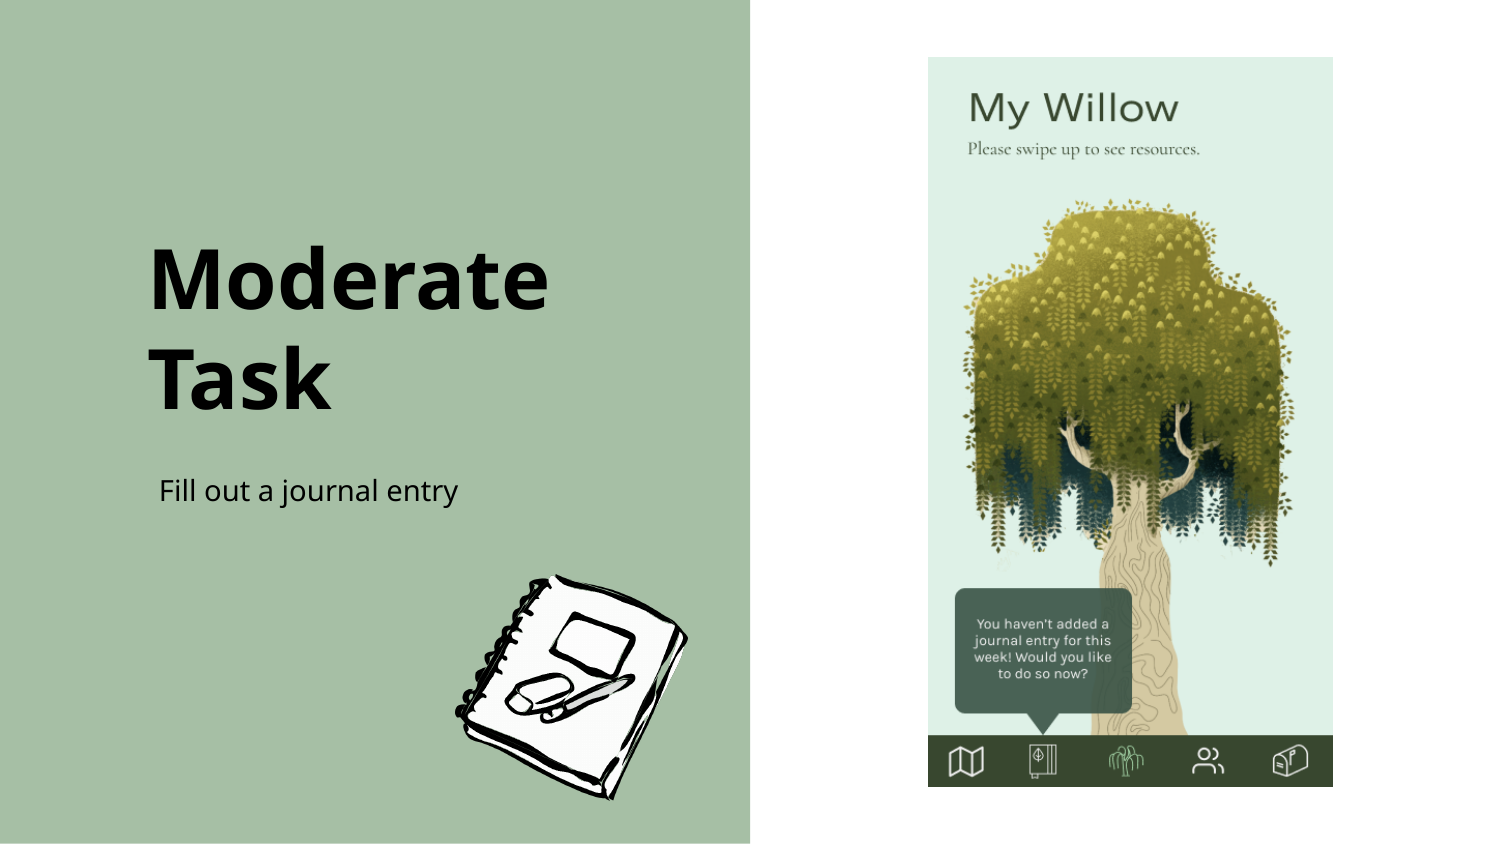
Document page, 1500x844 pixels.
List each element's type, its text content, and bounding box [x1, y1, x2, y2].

subtitle Fill out a journal entry [143, 456, 675, 729]
title Moderate Task [132, 354, 583, 441]
picture [928, 57, 1333, 787]
picture [455, 574, 688, 801]
